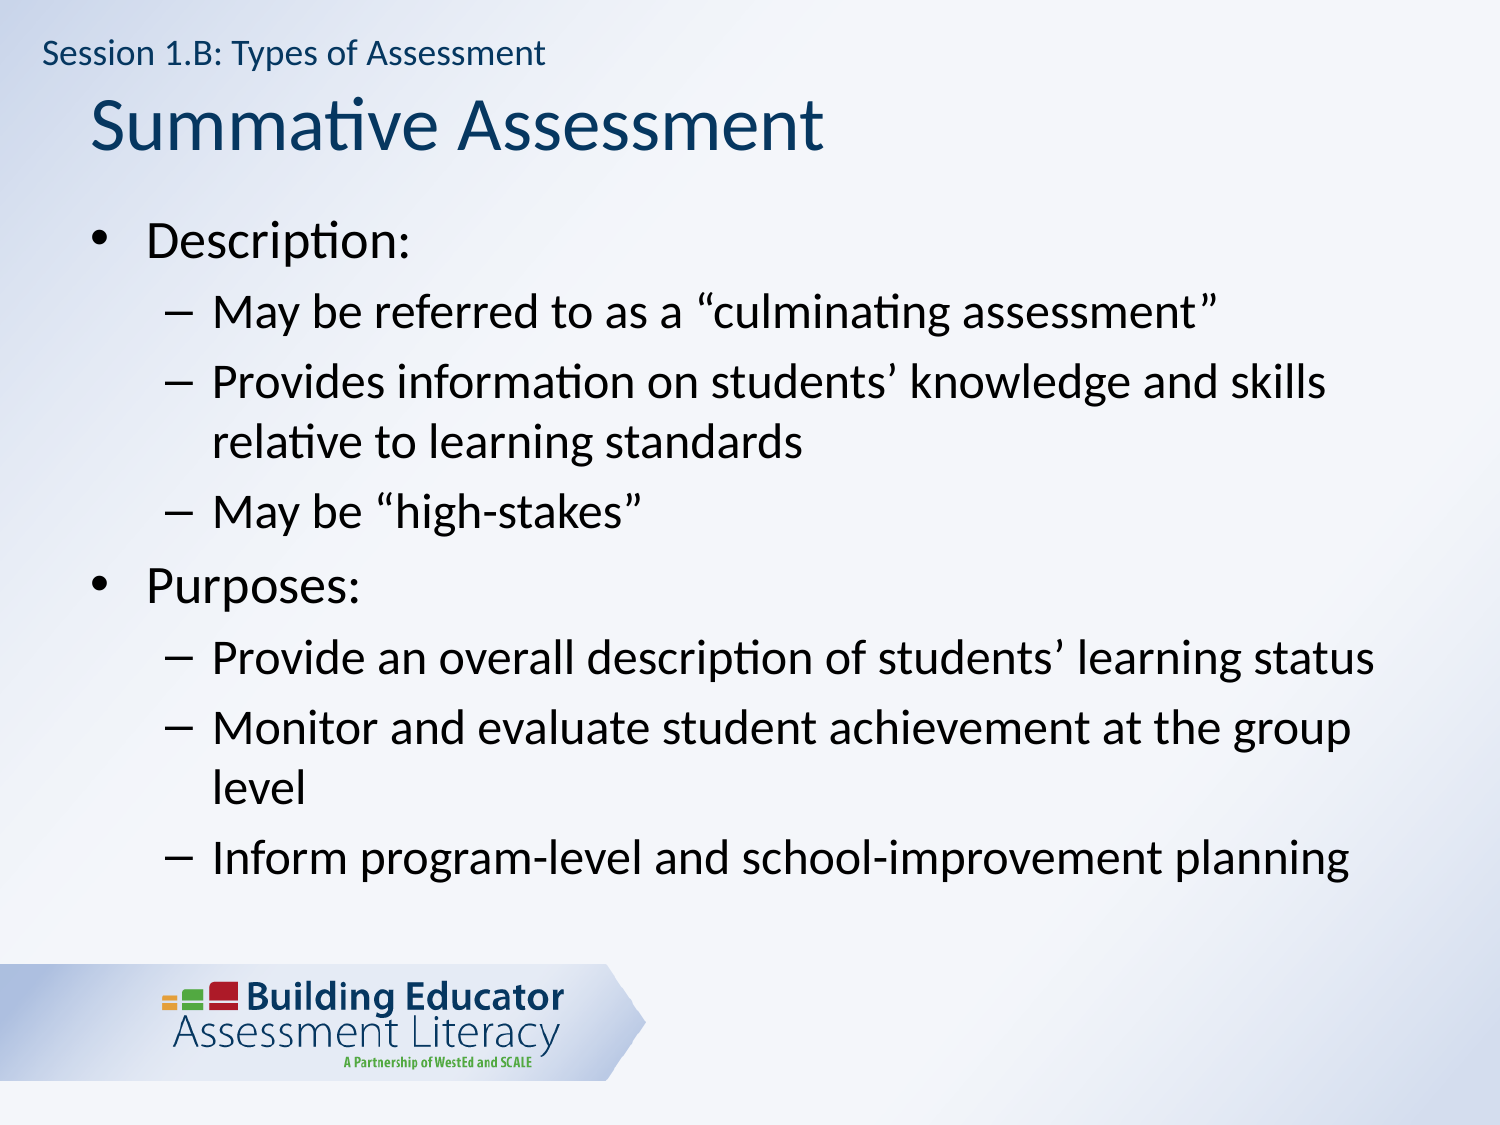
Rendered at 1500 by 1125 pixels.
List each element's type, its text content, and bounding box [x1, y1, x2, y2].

title Summative Assessment [75, 45, 1425, 196]
list Description: May be referred to as a “culminating assessment” Provides information on students’ knowledge and skills relative to learning standards May be “high-stakes” Purposes: Provide an overall description of students’ learning status Monitor and evaluate student achievement at the group level Inform program-level and school-improvement planning [75, 196, 1425, 938]
text_box Session 1.B: Types of Assessment [27, 20, 562, 126]
picture [0, 0, 1500, 1125]
